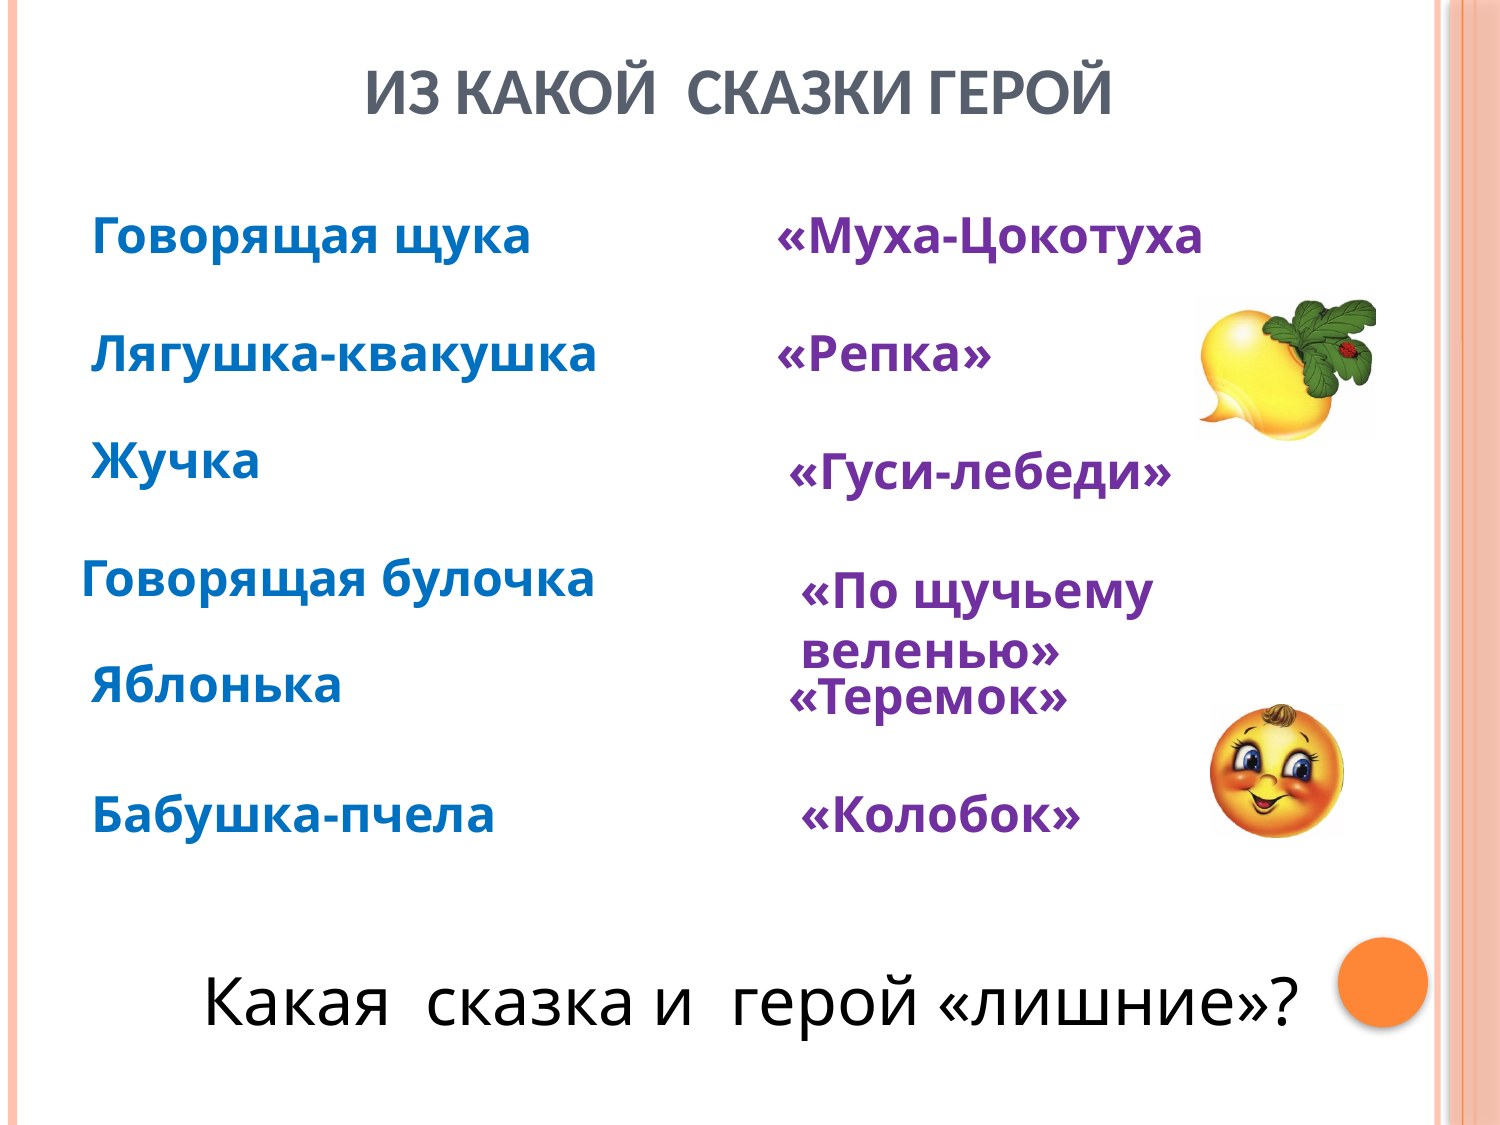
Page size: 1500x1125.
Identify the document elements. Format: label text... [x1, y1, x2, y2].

text_box Говорящая щука [76, 196, 550, 272]
title Из какой сказки герой [64, 0, 1415, 136]
text_box Бабушка-пчела [76, 775, 550, 850]
text_box «Репка» [761, 314, 1187, 390]
picture [1193, 290, 1377, 443]
text_box Какая сказка и герой «лишние»? [76, 905, 1427, 1093]
text_box «Гуси-лебеди» [773, 432, 1282, 508]
text_box «По щучьему веленью» [785, 550, 1436, 686]
text_box «Теремок» [773, 656, 1282, 732]
text_box Говорящая булочка [64, 538, 703, 614]
text_box «Муха-Цокотуха [761, 196, 1270, 272]
text_box Жучка [76, 420, 550, 496]
text_box Яблонька [76, 645, 550, 721]
text_box «Колобок» [785, 775, 1294, 850]
text_box [53, 184, 1436, 260]
picture [1210, 703, 1344, 839]
text_box Лягушка-квакушка [76, 314, 644, 390]
